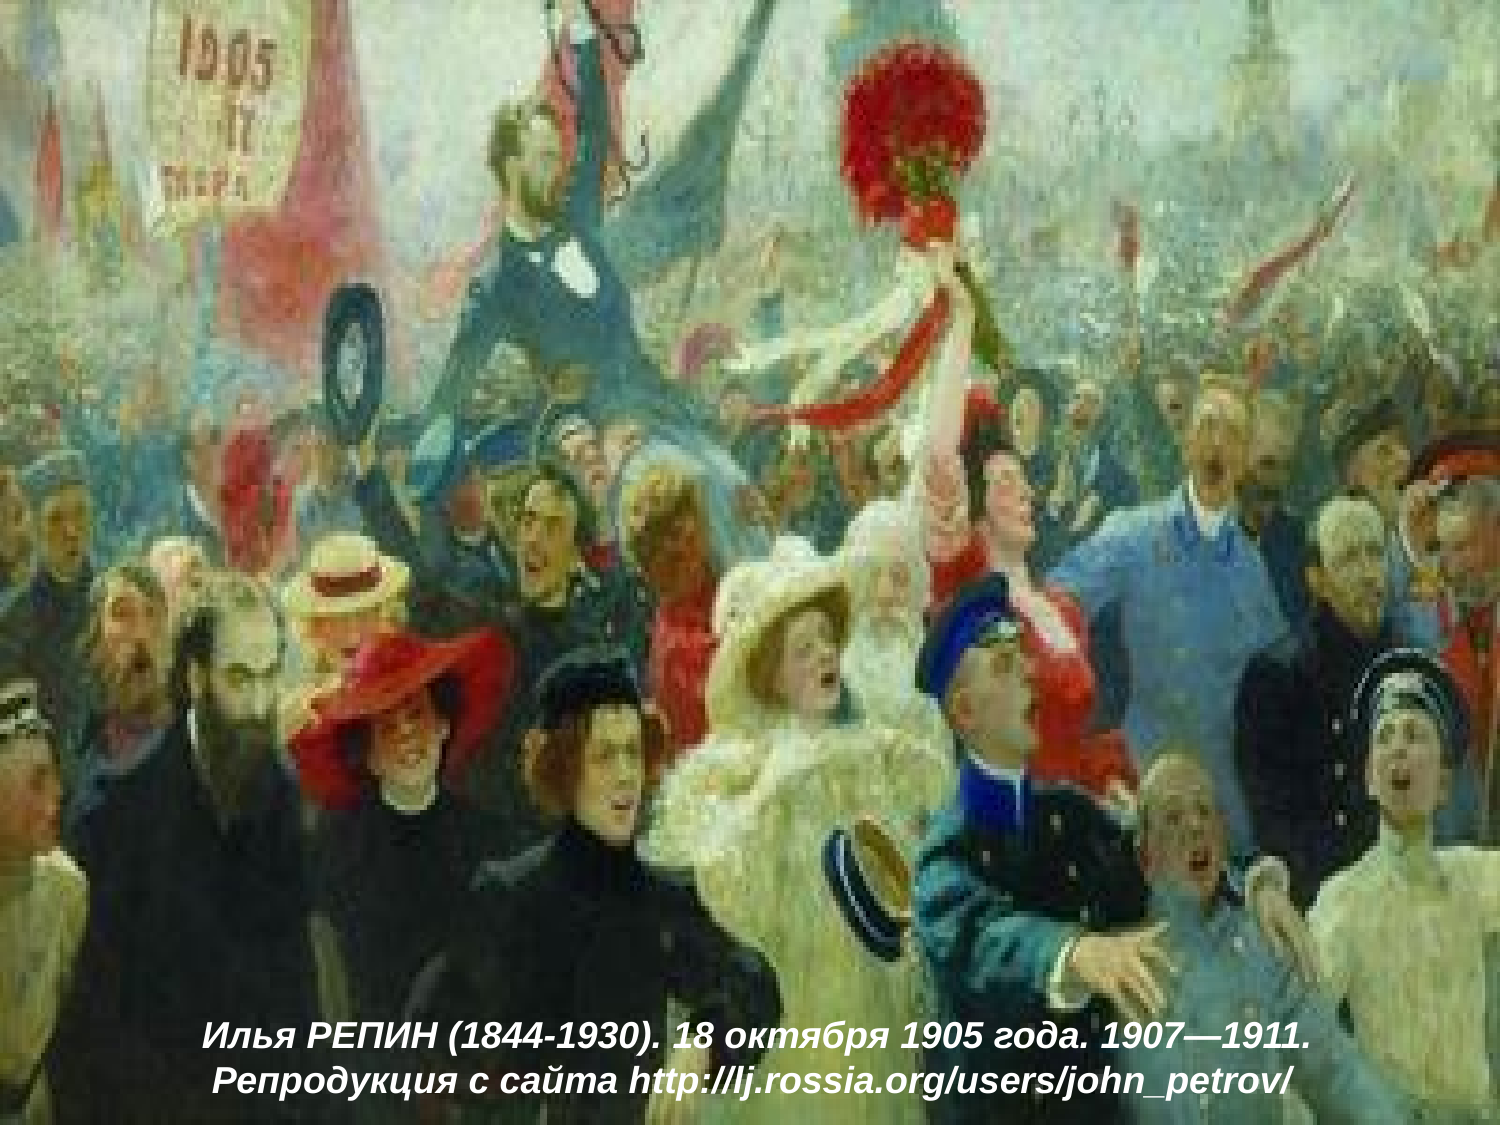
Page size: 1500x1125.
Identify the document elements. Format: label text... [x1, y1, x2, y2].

text_box Илья РЕПИН (1844-1930). 18 октября 1905 года. 1907—1911. Репродукция с сайта http://lj.rossia.org/users/john_petrov/ [75, 987, 1450, 1125]
picture [0, 0, 1500, 1125]
